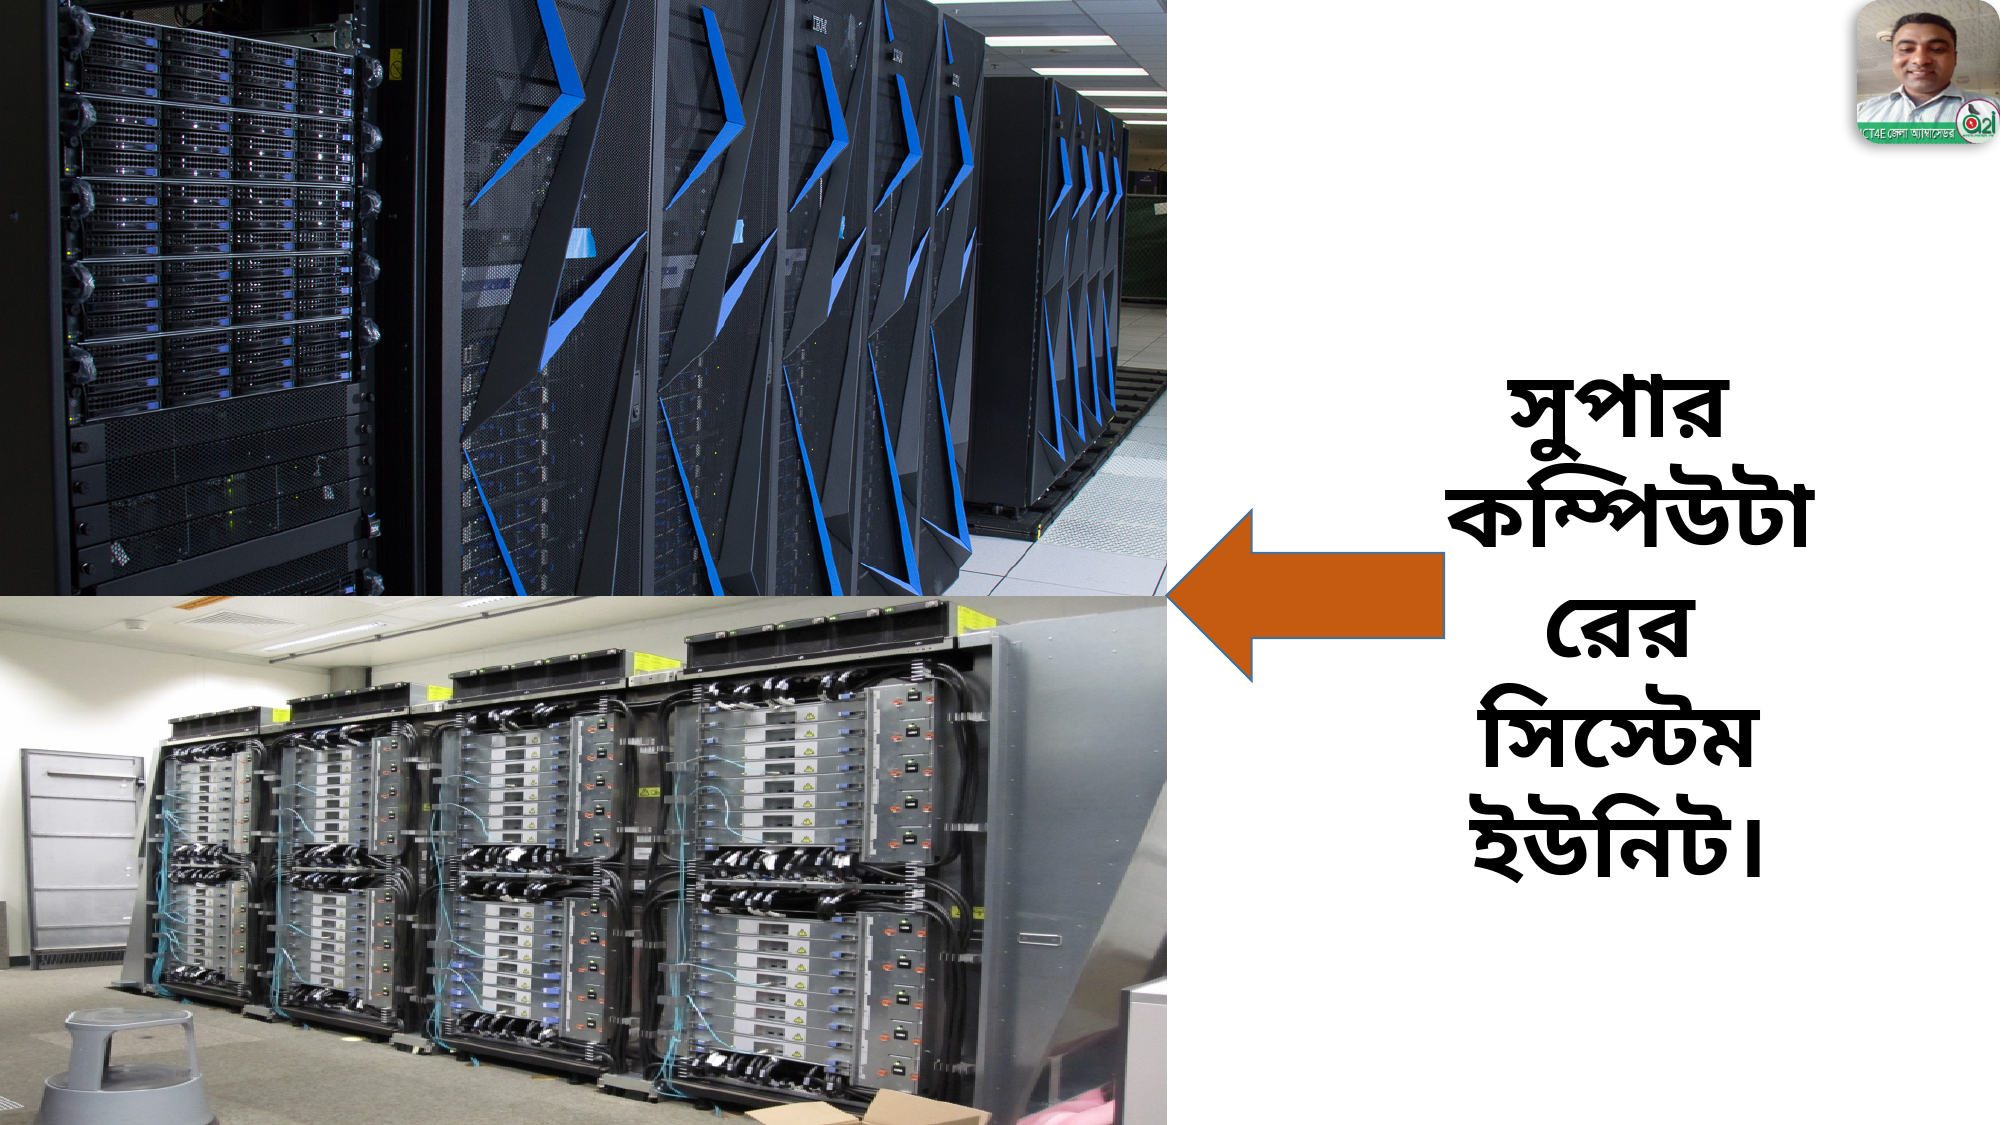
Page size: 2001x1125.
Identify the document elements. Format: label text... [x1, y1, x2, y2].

picture [1857, 0, 2000, 144]
text_box সুপার কম্পিউটারের সিস্টেম ইউনিট। [1385, 405, 1877, 836]
text_box [1167, 507, 1446, 684]
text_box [0, 0, 1167, 1125]
